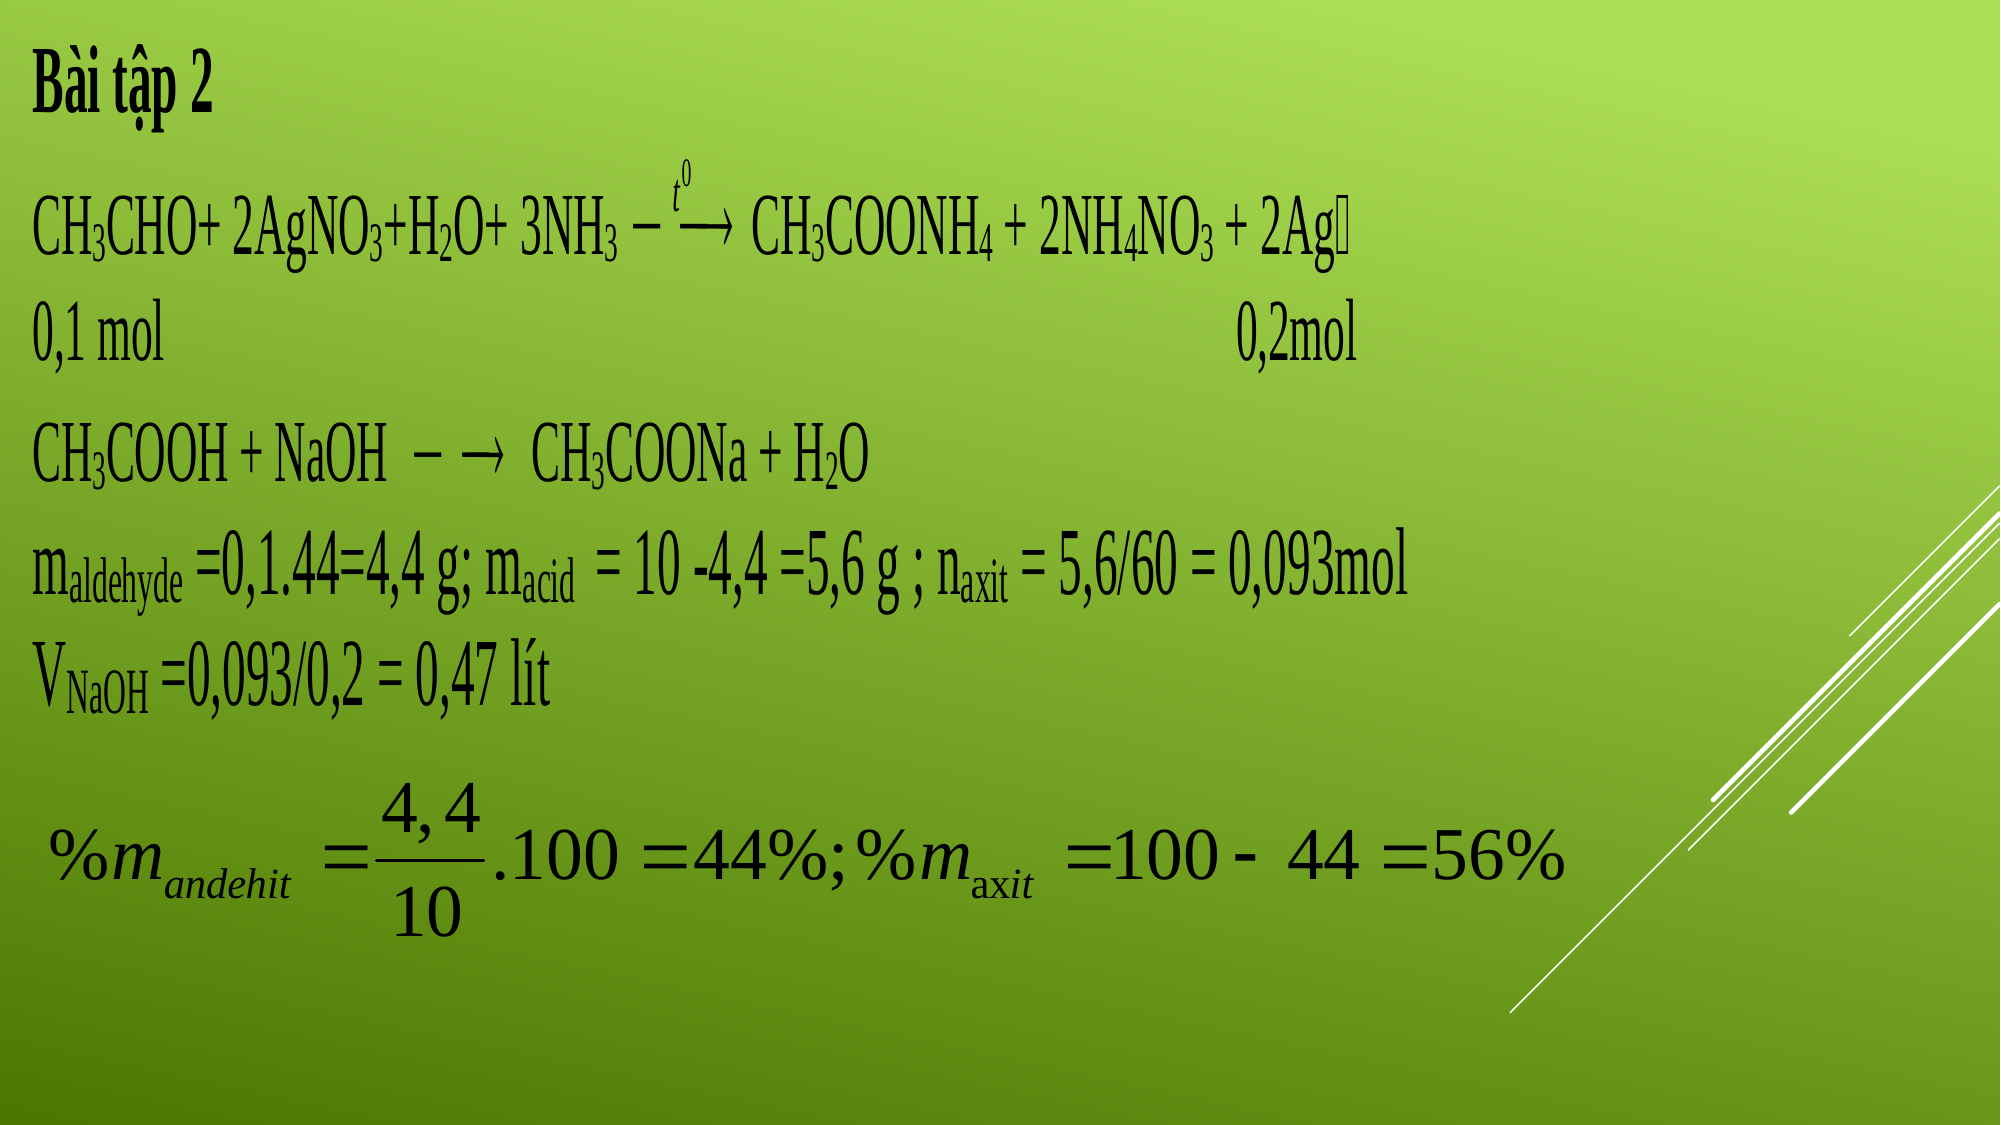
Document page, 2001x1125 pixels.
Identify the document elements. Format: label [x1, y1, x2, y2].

picture [32, 22, 1931, 727]
text_box [32, 748, 1588, 963]
text_box [1931, 581, 2000, 589]
